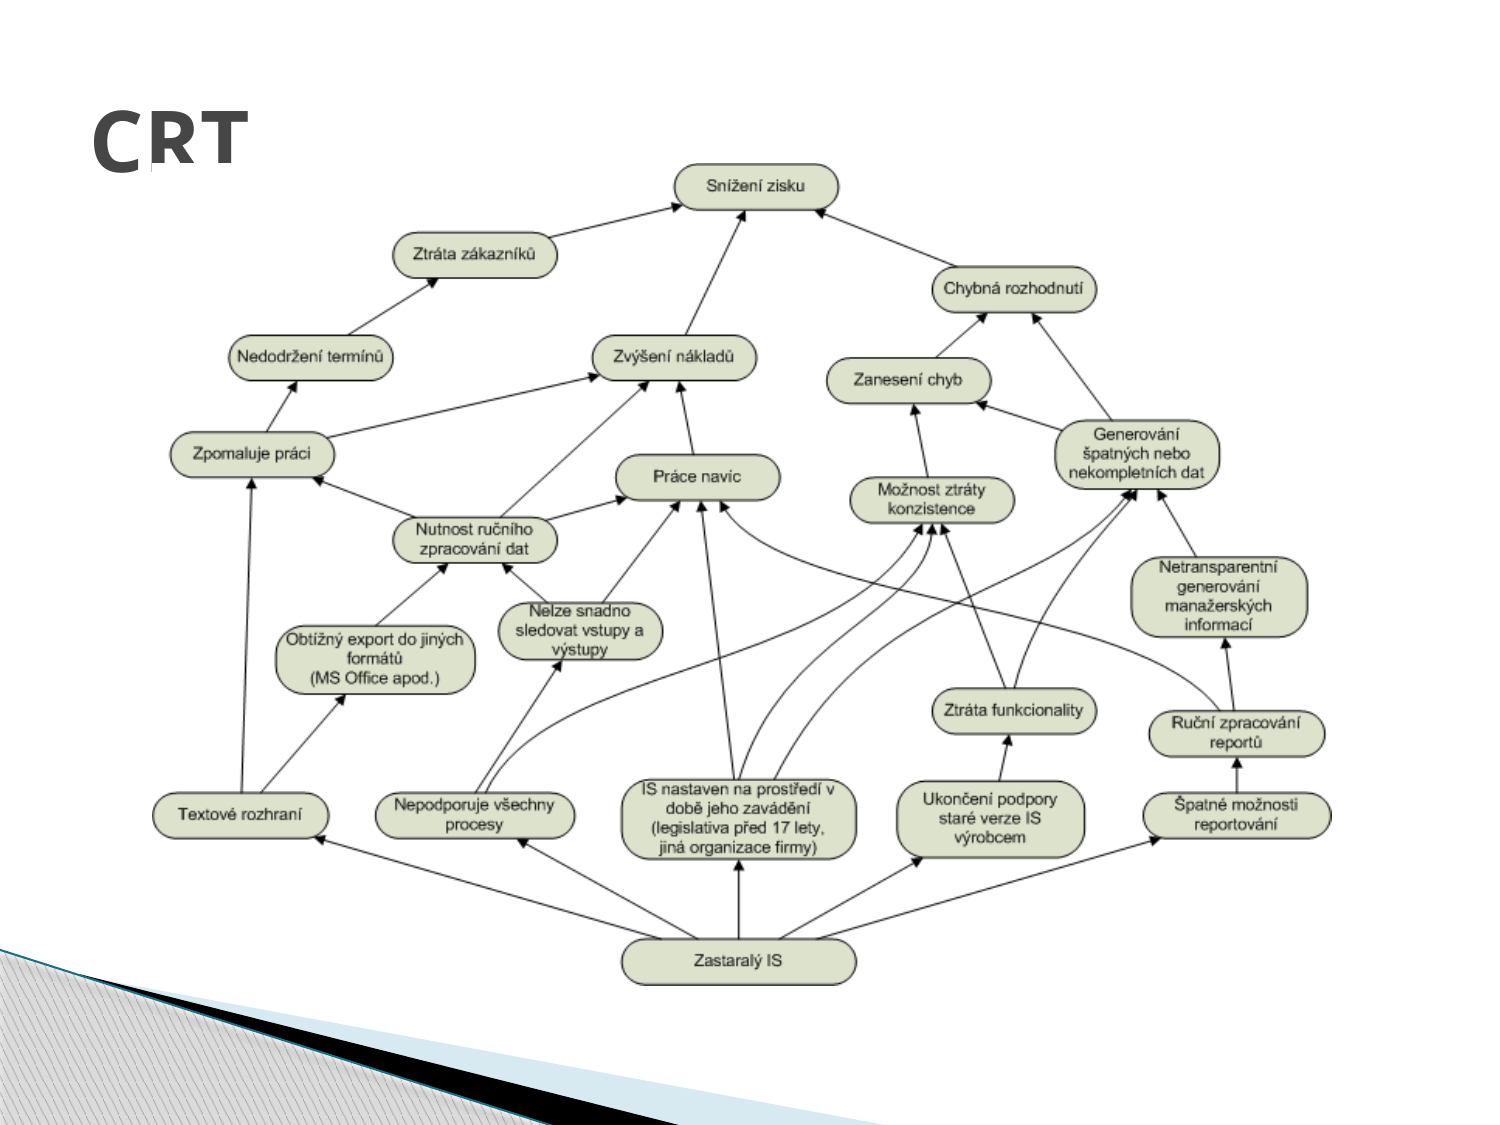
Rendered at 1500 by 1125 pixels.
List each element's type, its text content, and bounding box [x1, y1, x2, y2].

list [152, 163, 1332, 986]
title CRT [75, 45, 1425, 233]
